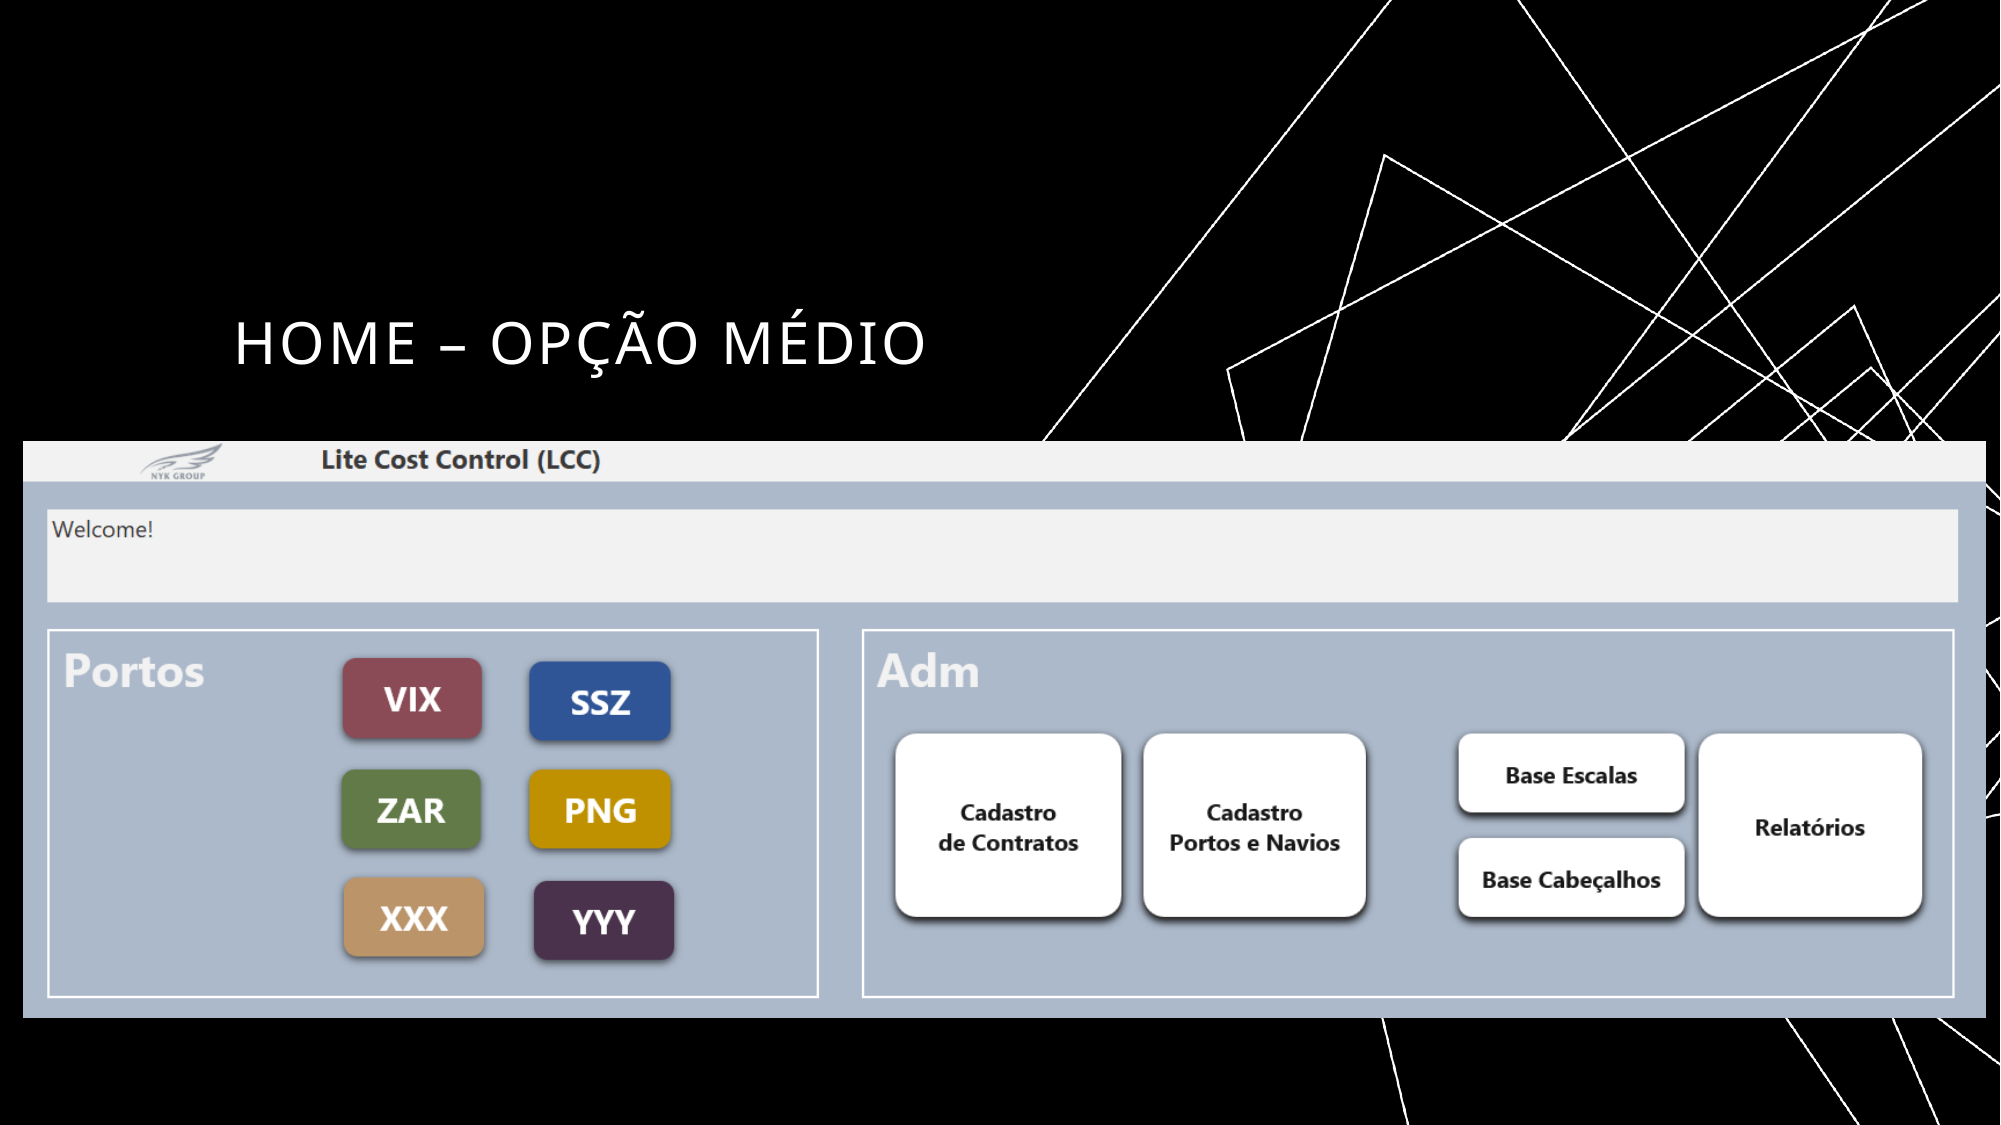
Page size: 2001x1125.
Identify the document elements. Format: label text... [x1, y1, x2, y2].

picture [22, 0, 2000, 1125]
title HOME – opção MÉDIO [218, 167, 1149, 385]
